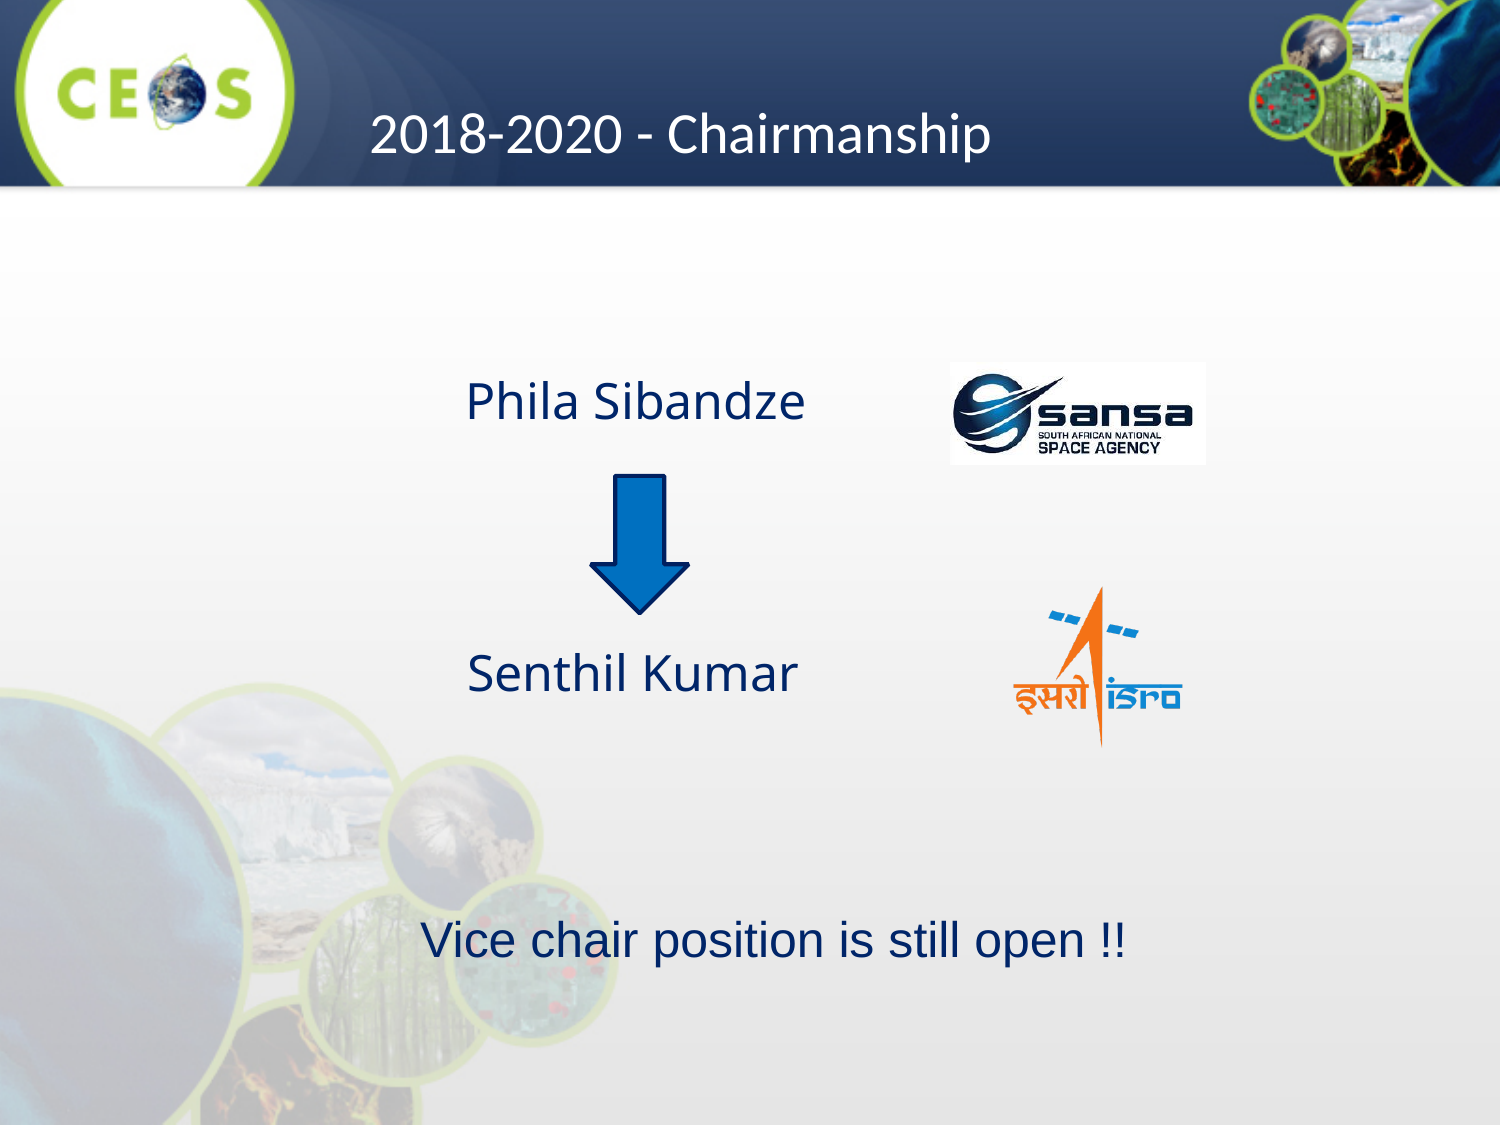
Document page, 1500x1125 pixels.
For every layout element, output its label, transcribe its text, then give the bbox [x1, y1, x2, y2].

text_box Phila Sibandze [359, 362, 913, 438]
text_box [590, 475, 689, 614]
text_box 2018-2020 - Chairmanship [354, 87, 1008, 173]
text_box Vice chair position is still open !! [99, 899, 1448, 975]
text_box Senthil Kumar [363, 633, 916, 709]
picture [0, 0, 1500, 1125]
